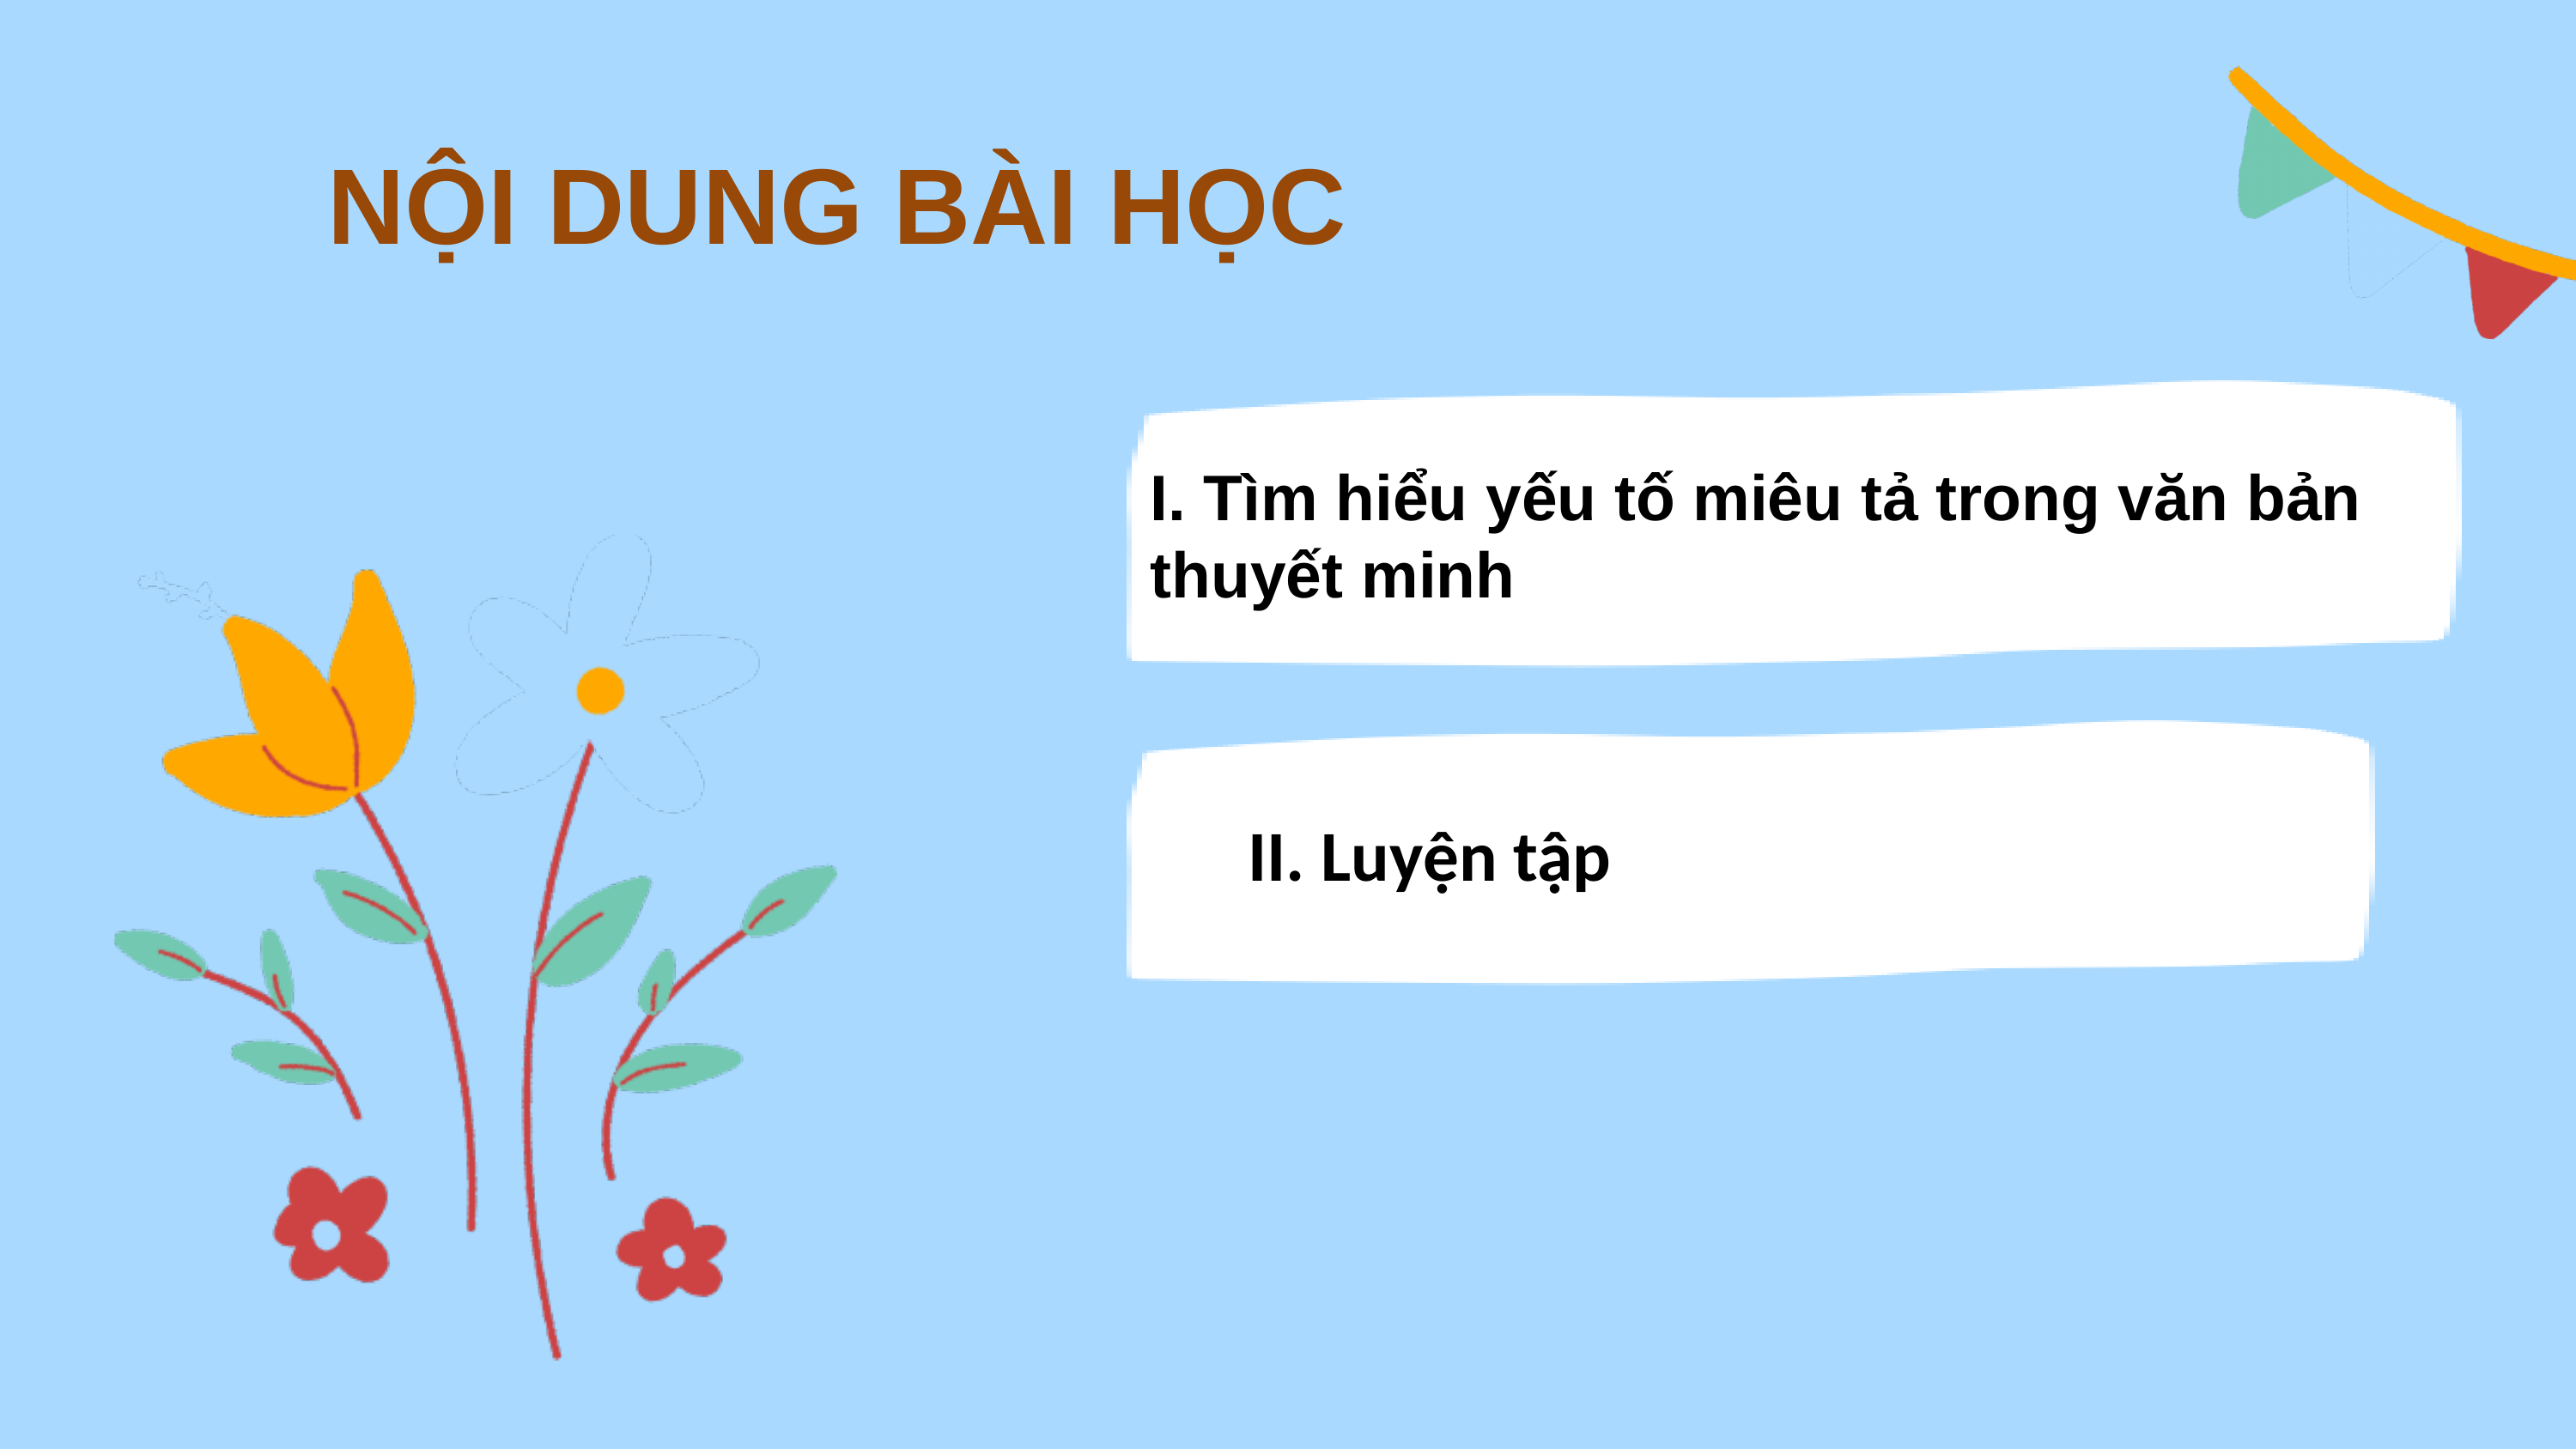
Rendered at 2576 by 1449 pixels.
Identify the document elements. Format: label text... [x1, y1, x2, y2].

picture [1127, 720, 2376, 985]
picture [1127, 380, 2462, 668]
picture [2201, 64, 2576, 349]
picture [114, 533, 838, 1361]
text_box NỘI DUNG BÀI HỌC [96, 88, 1578, 266]
